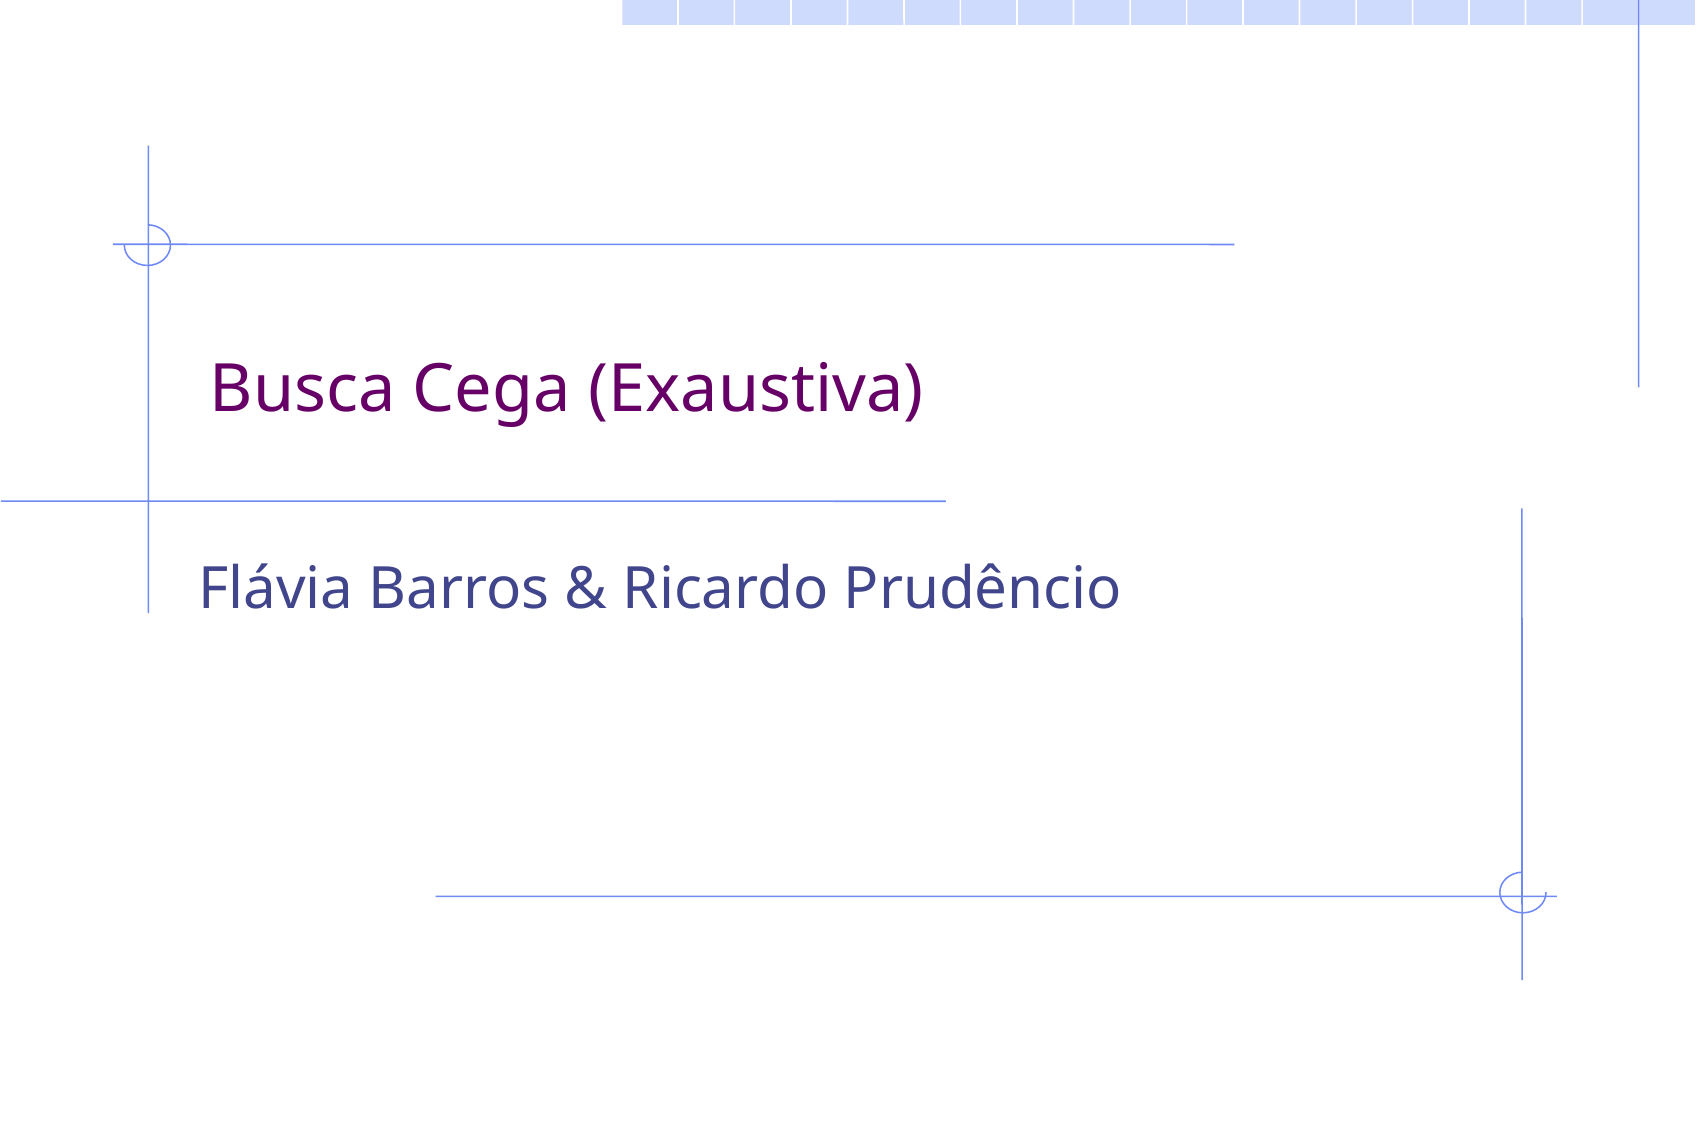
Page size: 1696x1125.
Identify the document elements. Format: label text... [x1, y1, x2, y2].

text_box Flávia Barros & Ricardo Prudêncio [183, 542, 1371, 831]
title Busca Cega (Exaustiva) [194, 280, 1539, 433]
